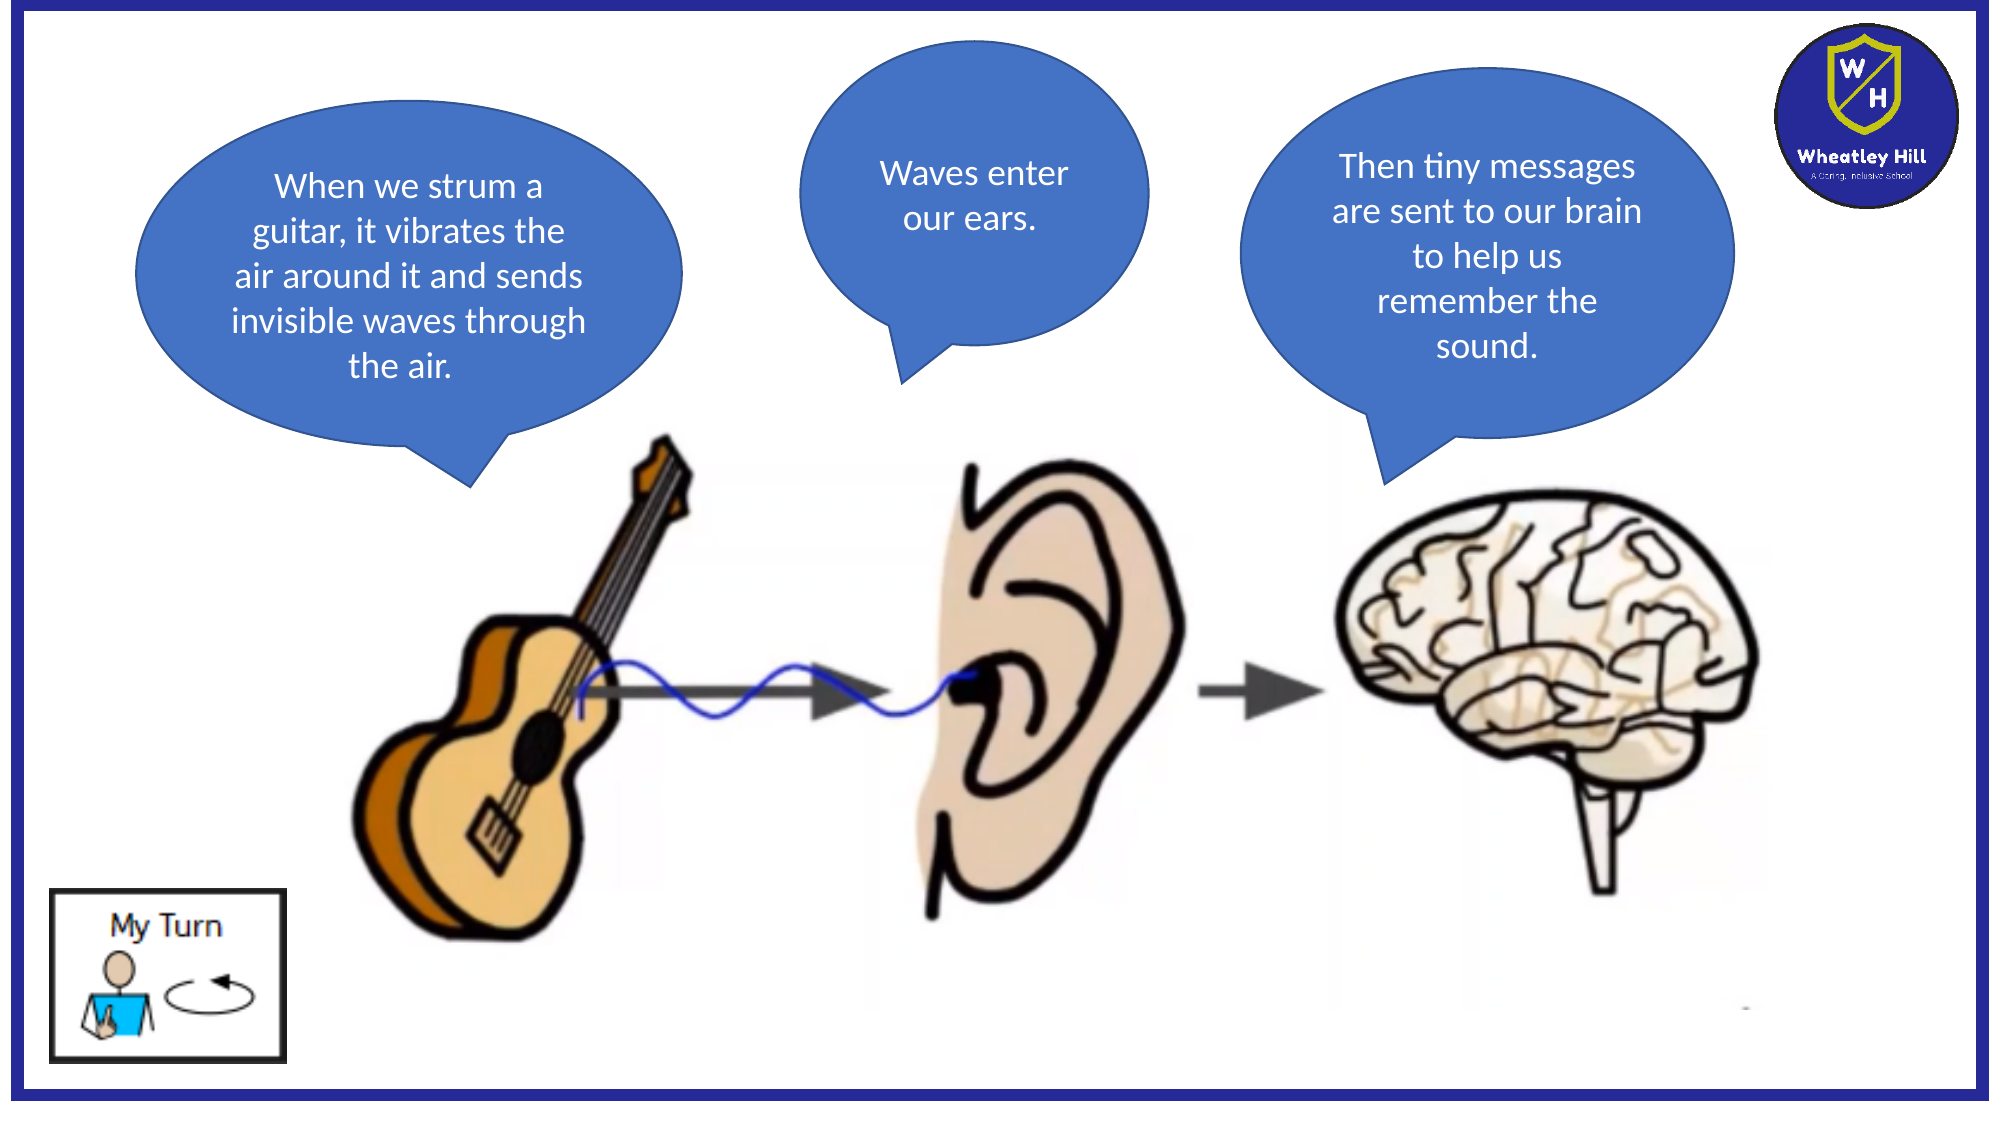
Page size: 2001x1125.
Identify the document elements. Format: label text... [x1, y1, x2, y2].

text_box [16, 3, 1983, 1096]
picture [318, 294, 1772, 1010]
picture [49, 888, 287, 1064]
text_box Then tiny messages are sent to our brain to help us remember the sound. [1239, 67, 1736, 294]
picture [1774, 23, 1959, 209]
text_box When we strum a guitar, it vibrates the air around it and sends invisible waves through the air. [135, 99, 683, 438]
text_box Waves enter our ears. [799, 40, 1150, 294]
